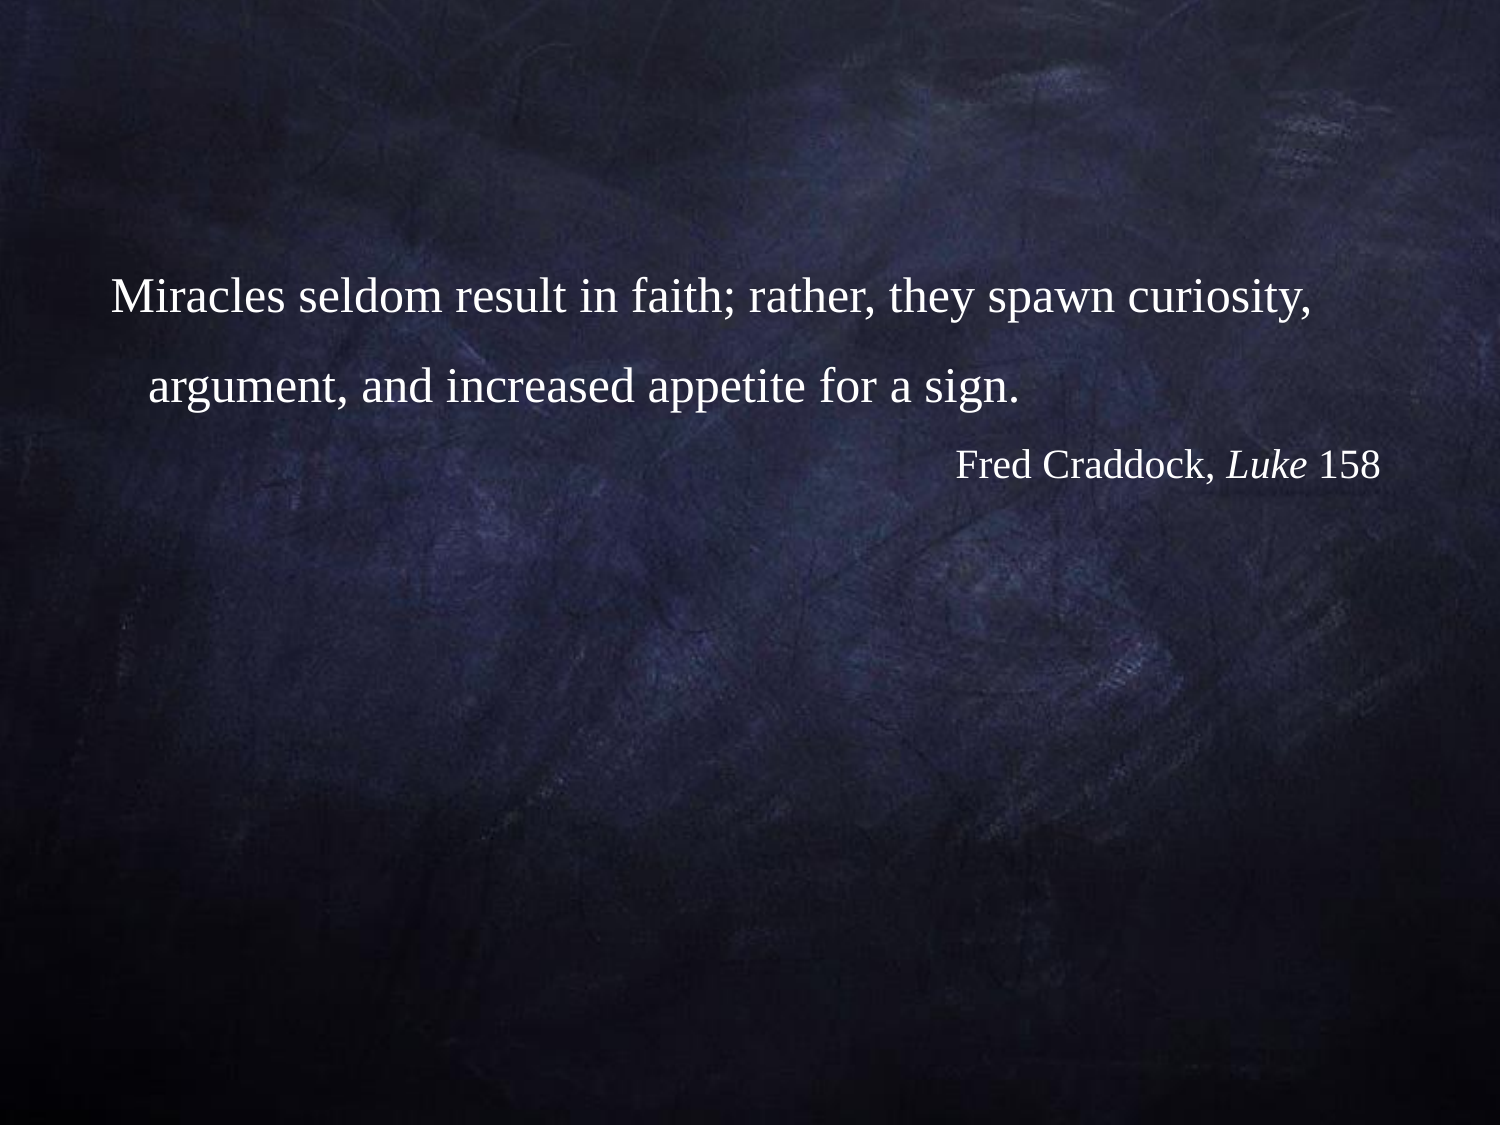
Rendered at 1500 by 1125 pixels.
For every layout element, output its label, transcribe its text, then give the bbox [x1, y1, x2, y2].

text_box Miracles seldom result in faith; rather, they spawn curiosity, argument, and increased appetite for a sign. Fred Craddock, Luke 158 [95, 224, 1396, 495]
picture [0, 0, 1500, 1125]
